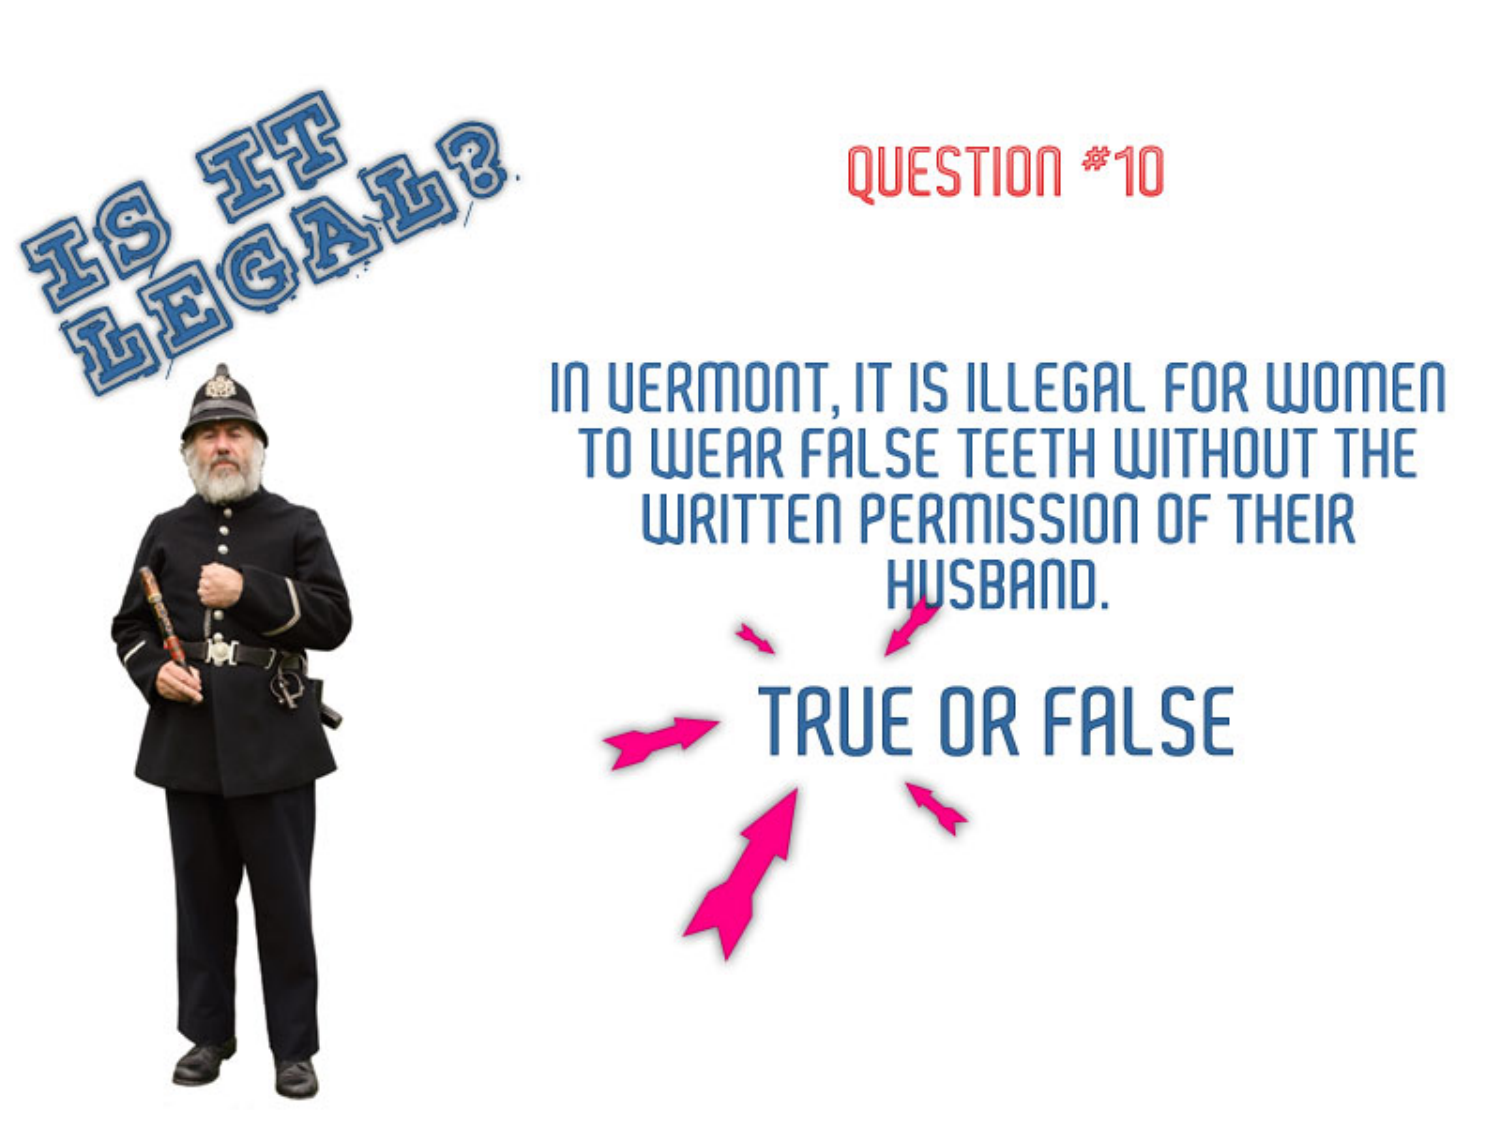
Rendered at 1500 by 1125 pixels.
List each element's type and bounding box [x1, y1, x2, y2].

text_box [0, 0, 1500, 1125]
